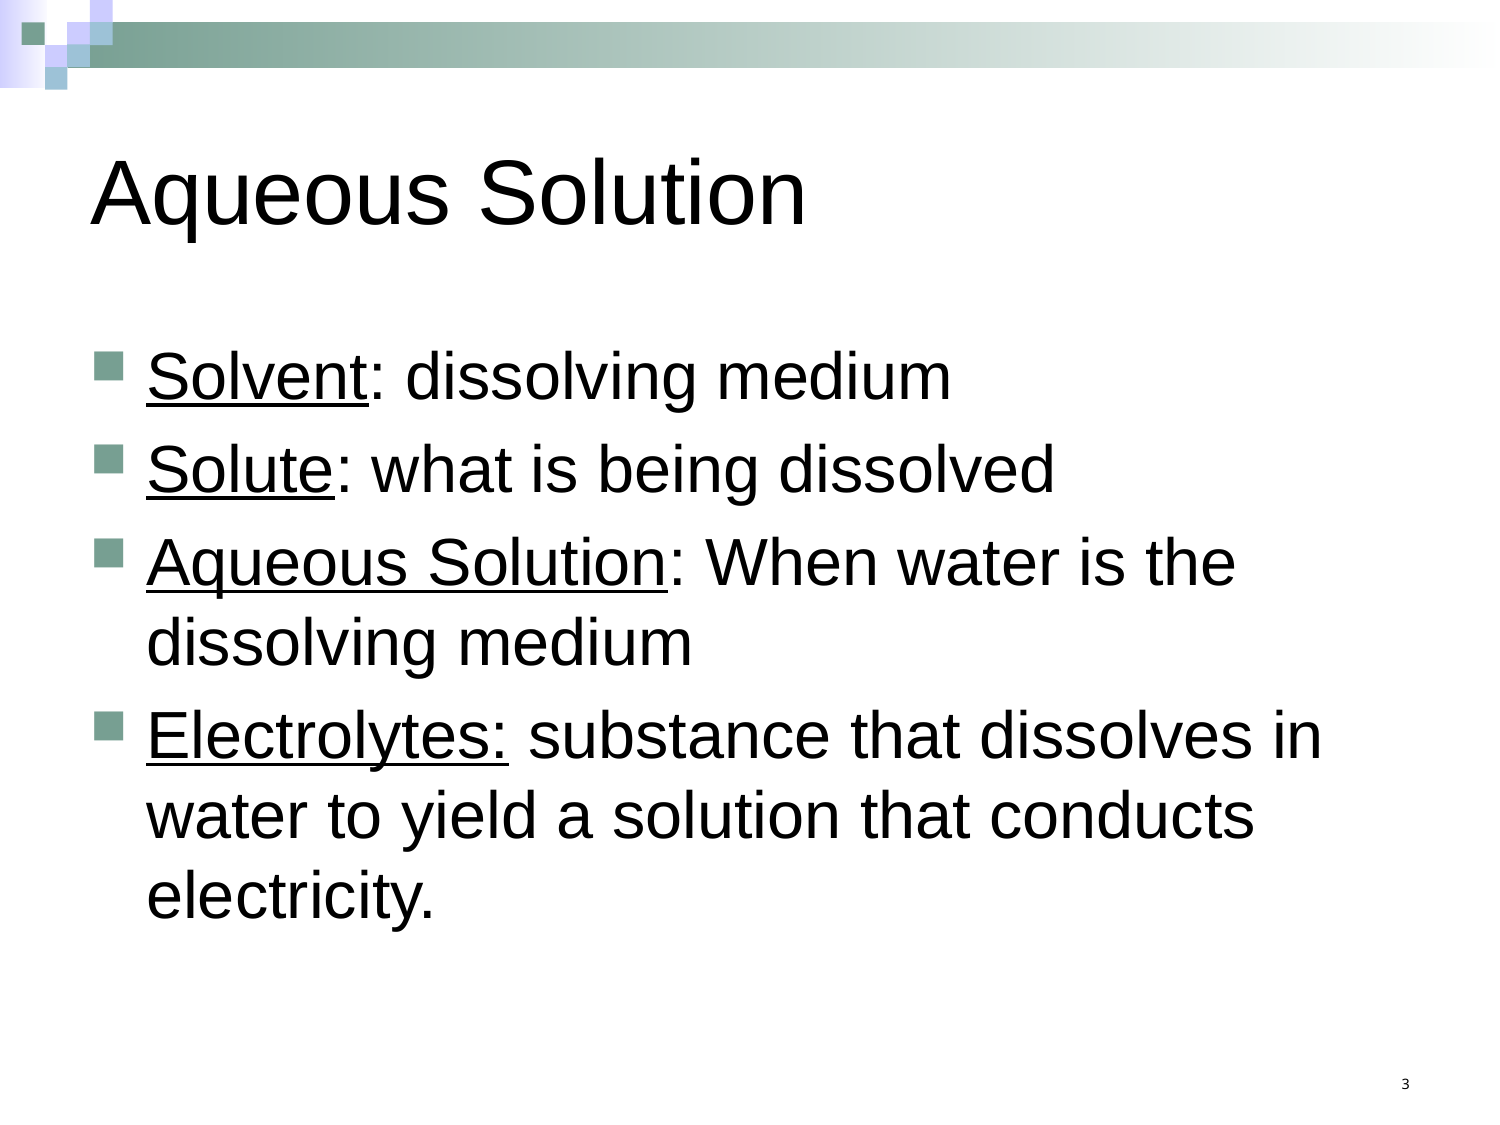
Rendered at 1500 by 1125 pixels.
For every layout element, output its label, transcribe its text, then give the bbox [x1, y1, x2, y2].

title Aqueous Solution [75, 75, 1425, 300]
list Solvent: dissolving medium Solute: what is being dissolved Aqueous Solution: When water is the dissolving medium Electrolytes: substance that dissolves in water to yield a solution that conducts electricity. [75, 324, 1425, 963]
slide_number 3 [1074, 1025, 1425, 1100]
